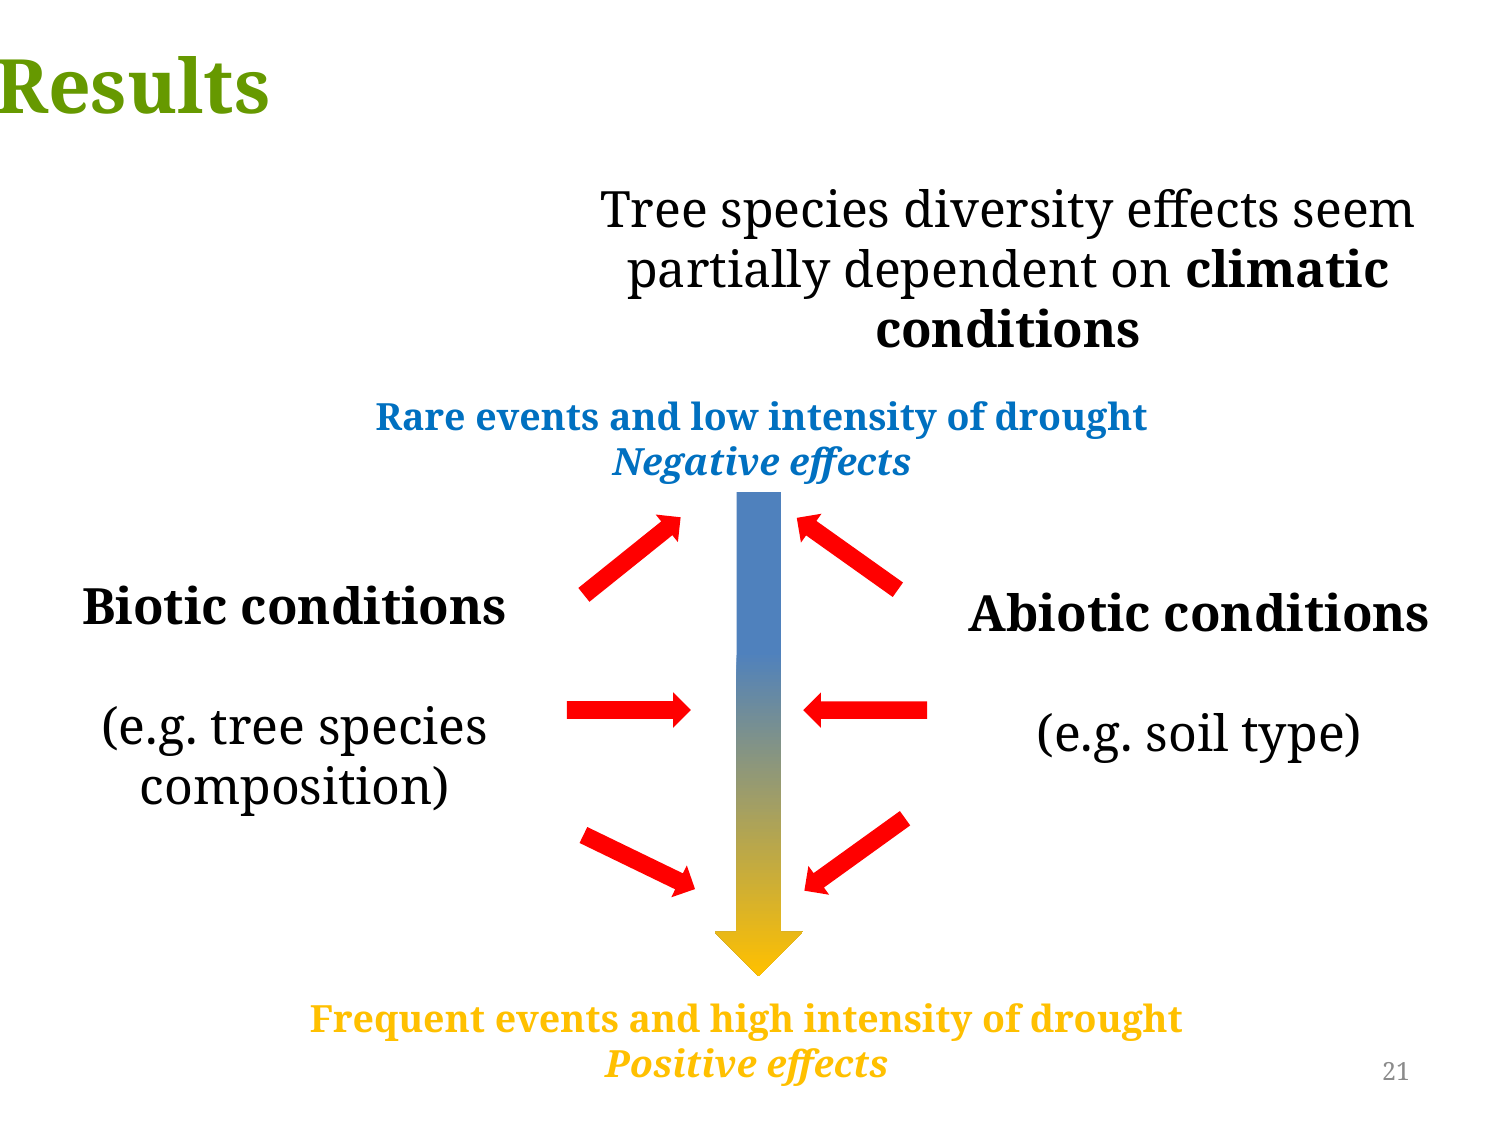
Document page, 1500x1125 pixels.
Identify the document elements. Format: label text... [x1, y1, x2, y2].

text_box [794, 511, 906, 600]
text_box Tree species diversity effects seem partially dependent on climatic conditions [566, 169, 1450, 365]
text_box Frequent events and high intensity of drought Positive effects [295, 987, 1199, 1093]
text_box Rare events and low intensity of drought Negative effects [360, 385, 1163, 490]
text_box [577, 825, 697, 900]
text_box Abiotic conditions (e.g. soil type) [919, 573, 1480, 889]
text_box Results [0, 30, 286, 136]
text_box Biotic conditions (e.g. tree species composition) [14, 567, 576, 943]
text_box [801, 690, 930, 730]
text_box [712, 489, 805, 979]
text_box [802, 808, 913, 897]
text_box [576, 512, 683, 604]
slide_number 21 [1074, 1042, 1425, 1103]
text_box [564, 690, 693, 730]
